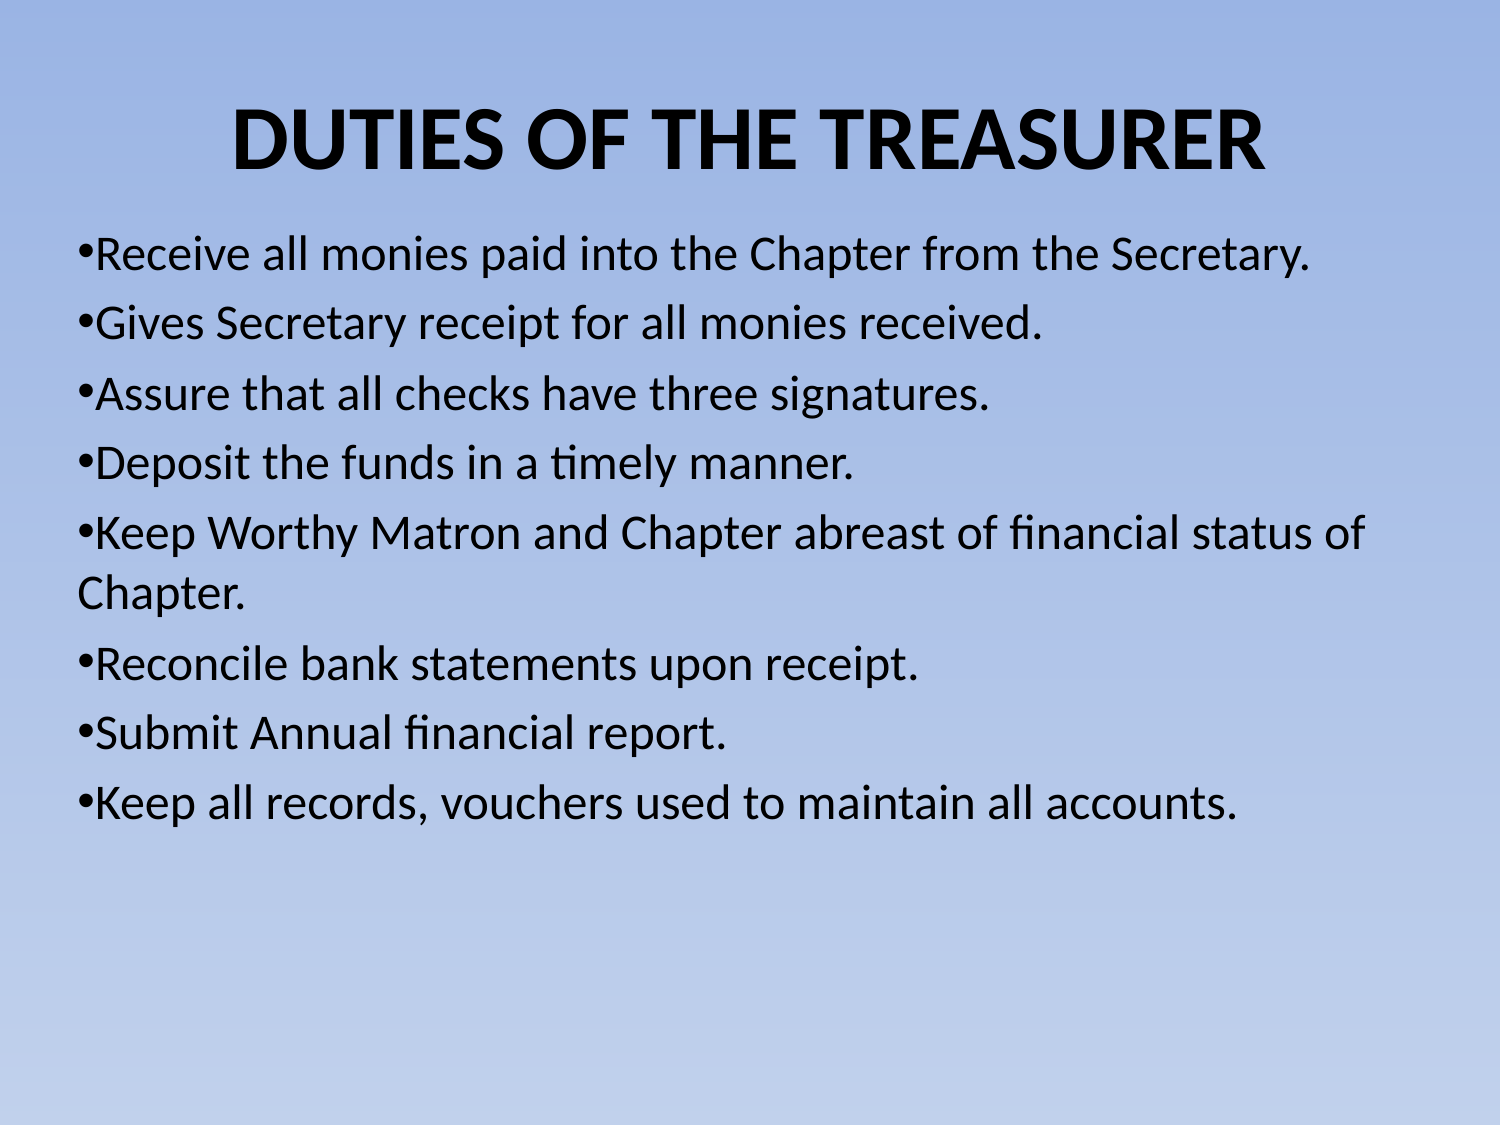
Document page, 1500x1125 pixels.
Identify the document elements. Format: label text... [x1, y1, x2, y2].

subtitle Receive all monies paid into the Chapter from the Secretary. Gives Secretary receipt for all monies received. Assure that all checks have three signatures. Deposit the funds in a timely manner. Keep Worthy Matron and Chapter abreast of financial status of Chapter. Reconcile bank statements upon receipt. Submit Annual financial report. Keep all records, vouchers used to maintain all accounts. [62, 212, 1438, 1075]
title DUTIES OF THE TREASURER [112, 12, 1388, 212]
